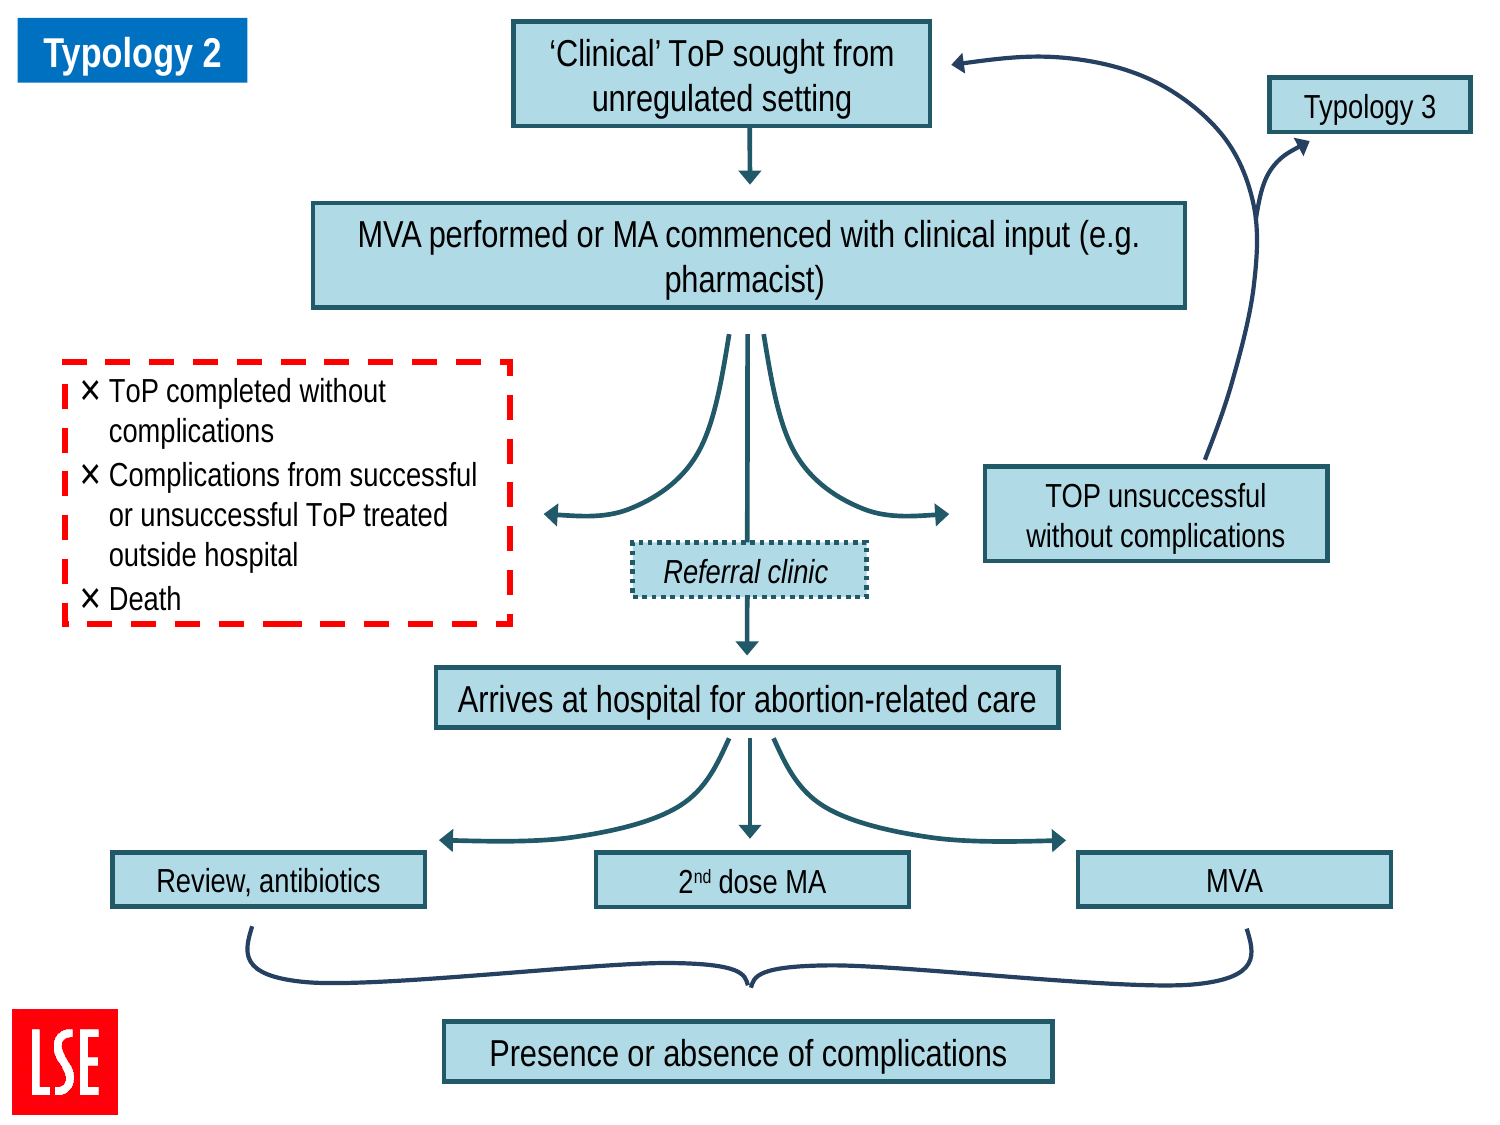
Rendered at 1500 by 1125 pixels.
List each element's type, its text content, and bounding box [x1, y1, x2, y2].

text_box Arrives at hospital for abortion-related care [436, 667, 1059, 728]
text_box [1253, 137, 1310, 221]
text_box Referral clinic [752, 542, 867, 597]
picture [11, 1008, 119, 1115]
text_box [543, 333, 732, 526]
text_box Referral clinic [632, 542, 741, 597]
text_box [951, 52, 1260, 461]
text_box Presence or absence of complications [443, 1021, 1053, 1082]
text_box MVA [1078, 852, 1391, 907]
text_box ‘Clinical’ ToP sought from unregulated setting [513, 21, 931, 127]
text_box TOP unsuccessful without complications [984, 466, 1328, 562]
text_box [748, 928, 1254, 989]
text_box Typology 3 [1269, 77, 1471, 133]
text_box [439, 737, 732, 851]
text_box MVA performed or MA commenced with clinical input (e.g. pharmacist) [312, 202, 1106, 308]
text_box [761, 333, 950, 526]
text_box [245, 925, 750, 986]
text_box ToP completed without complications Complications from successful or unsuccessful ToP treated outside hospital Death [64, 361, 511, 625]
text_box [771, 737, 1067, 852]
text_box Typology 2 [17, 17, 248, 83]
text_box 2nd dose MA [596, 852, 909, 908]
text_box Review, antibiotics [112, 852, 425, 907]
